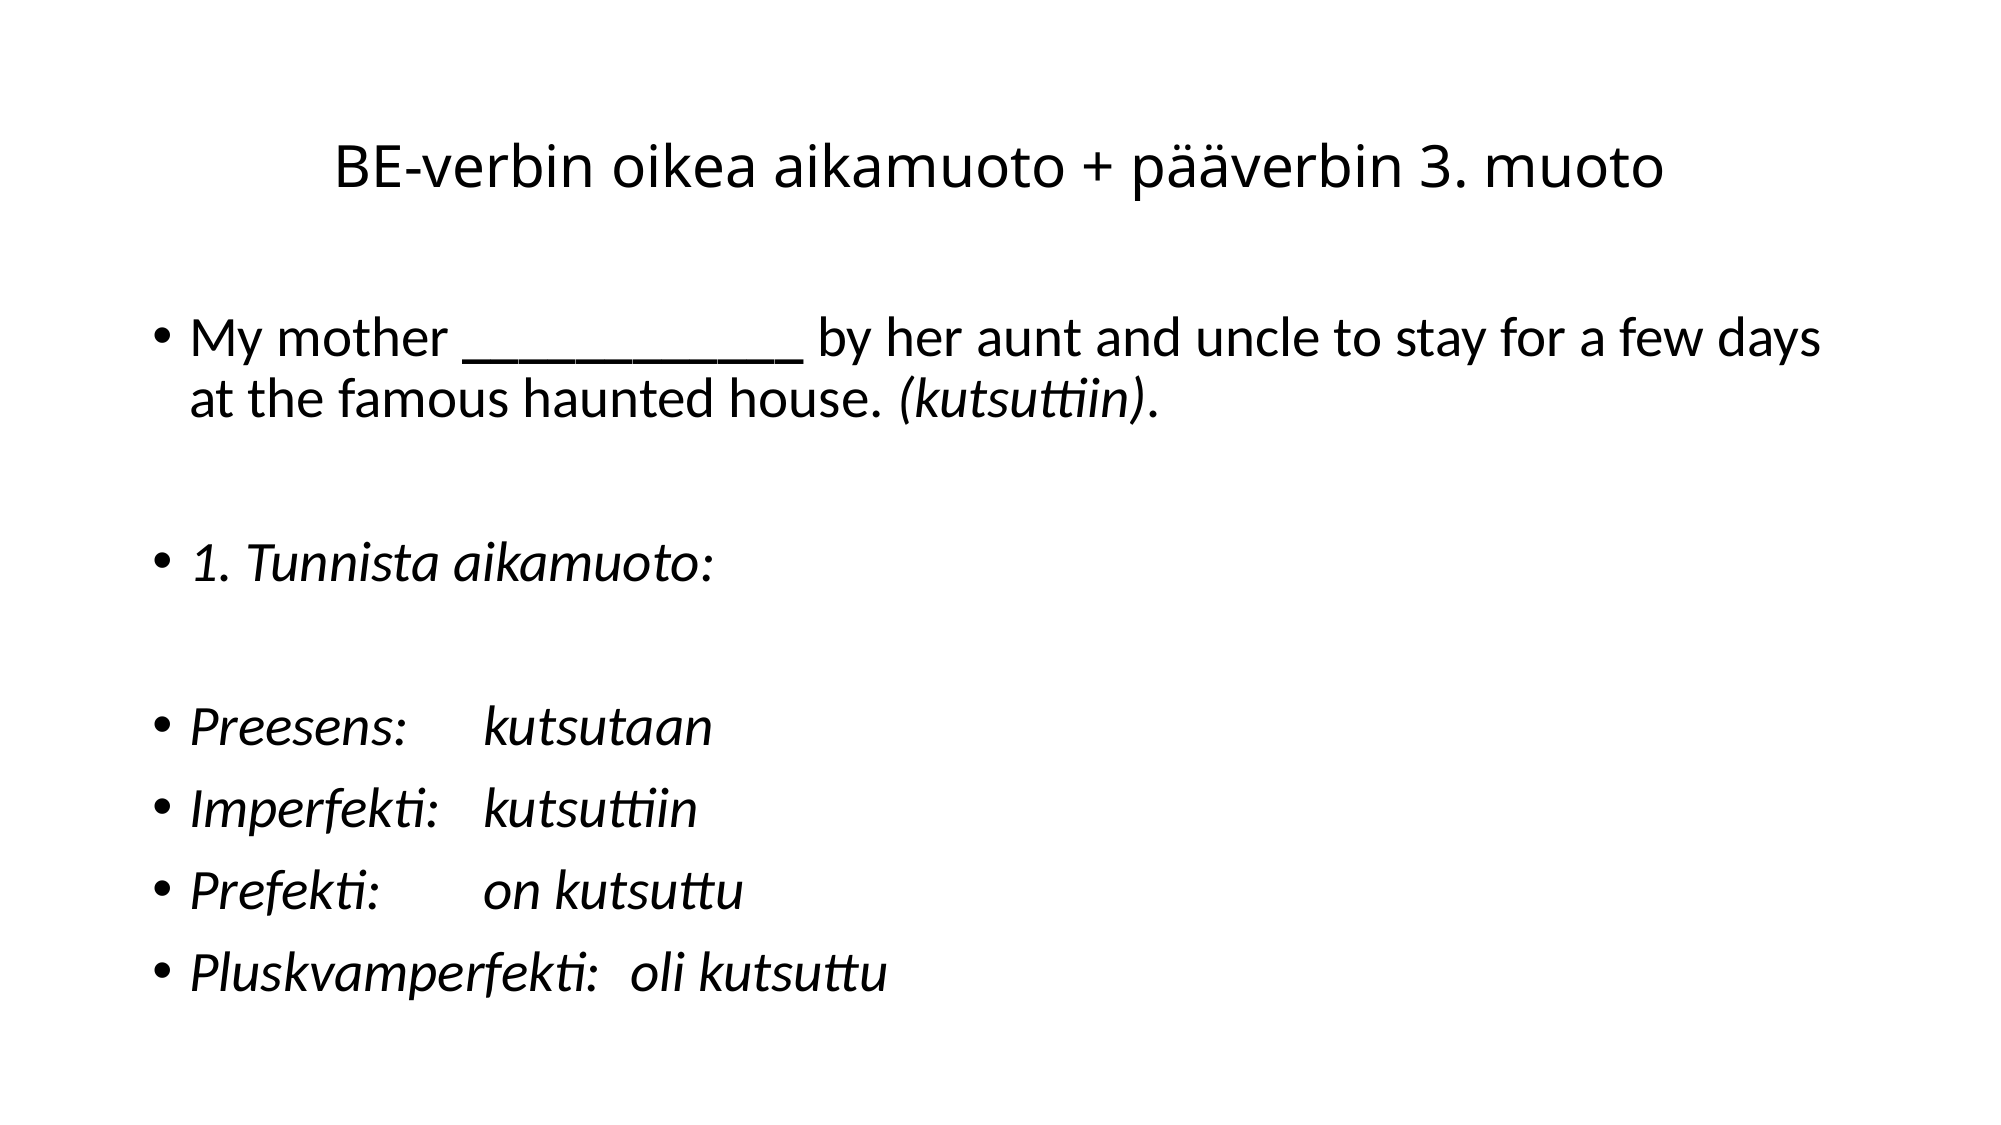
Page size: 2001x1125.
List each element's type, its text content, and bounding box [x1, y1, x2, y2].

list My mother ____________ by her aunt and uncle to stay for a few days at the famous haunted house. (kutsuttiin). 1. Tunnista aikamuoto: Preesens: kutsutaan Imperfekti: kutsuttiin Prefekti: on kutsuttu Pluskvamperfekti: oli kutsuttu [137, 299, 1863, 1014]
title BE-verbin oikea aikamuoto + pääverbin 3. muoto [137, 59, 1863, 278]
